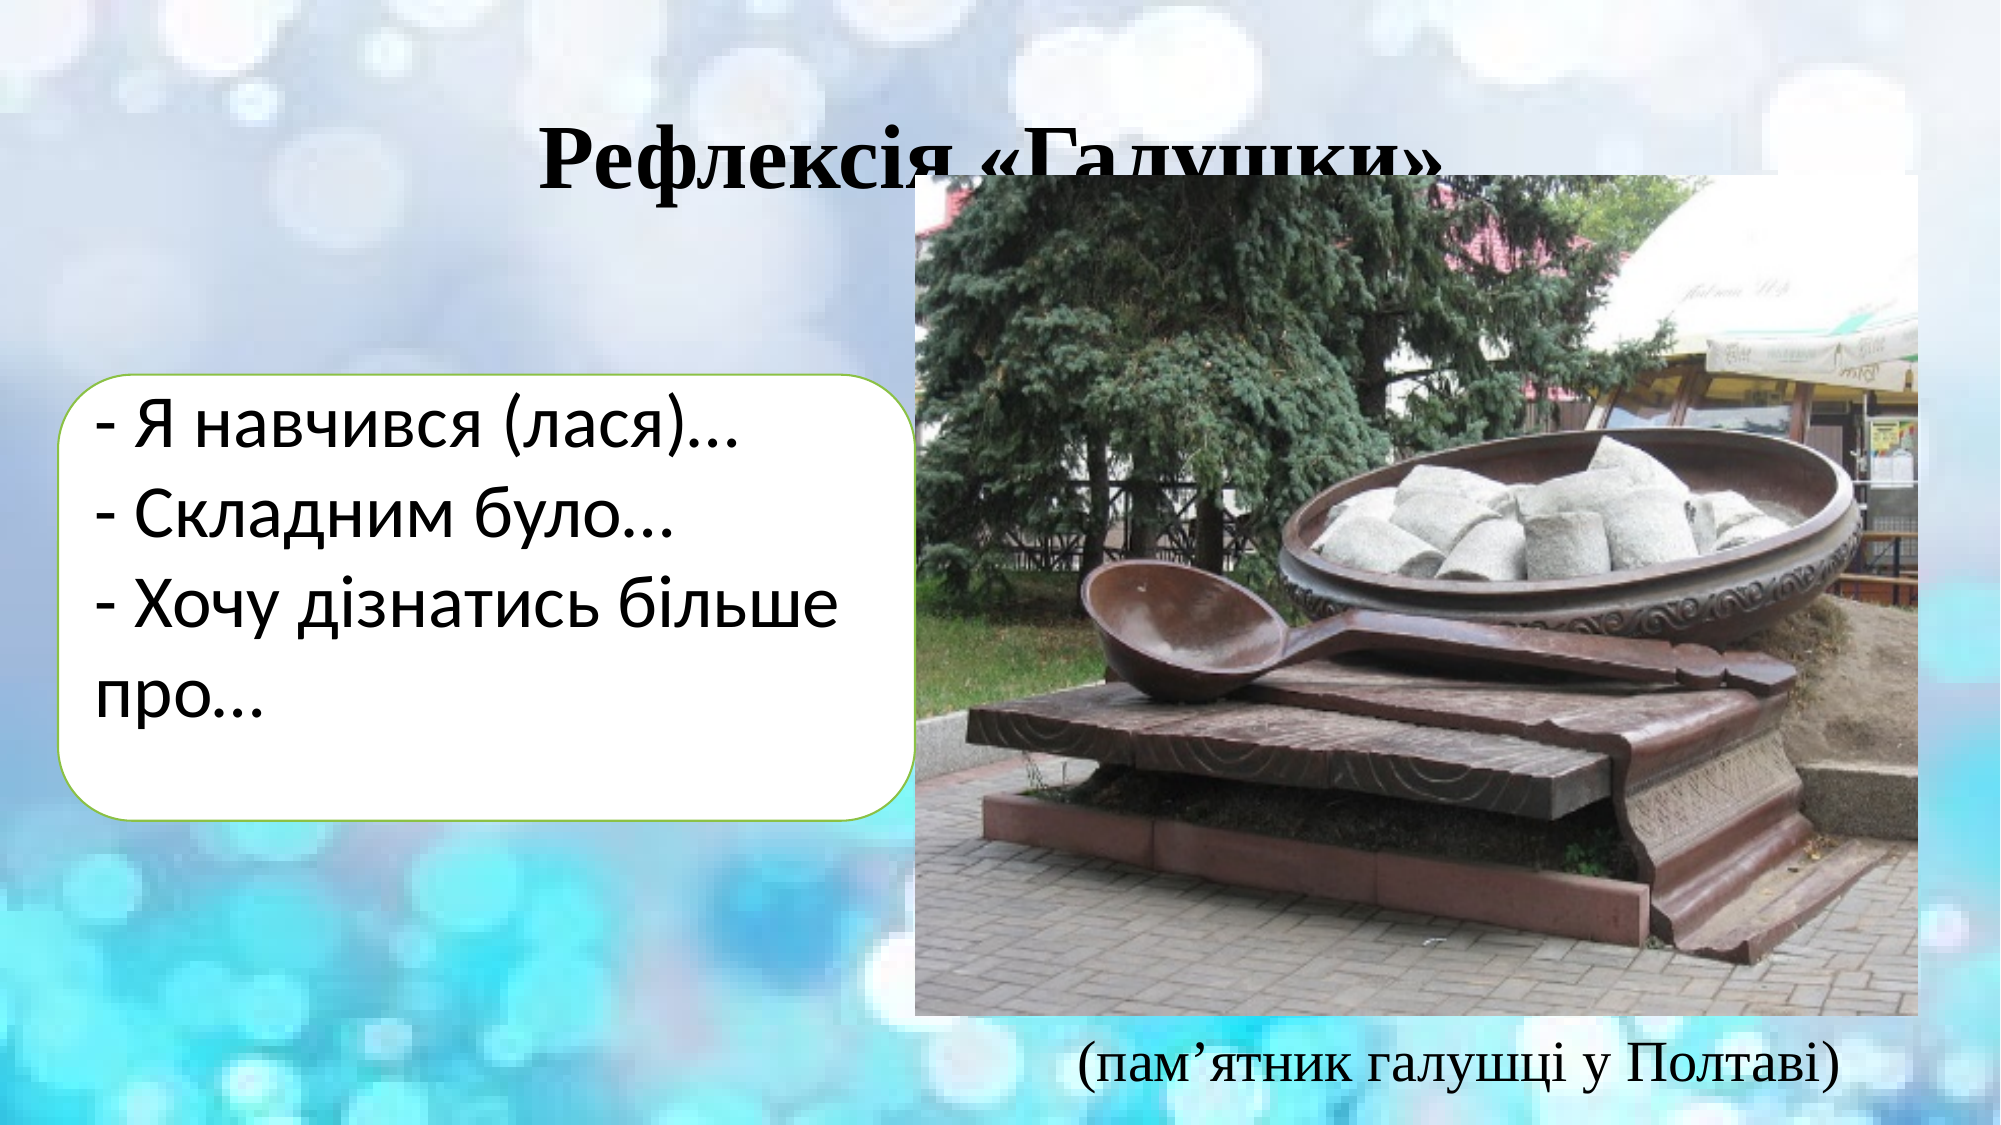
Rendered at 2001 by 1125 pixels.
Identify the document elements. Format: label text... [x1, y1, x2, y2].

picture [0, 0, 2001, 1125]
text_box Рефлексія «Галушки» [524, 34, 1463, 215]
text_box (пам’ятник галушці у Полтаві) [1062, 1016, 1871, 1101]
text_box - Я навчився (лася)… - Складним було… - Хочу дізнатись більше про… [56, 373, 914, 822]
